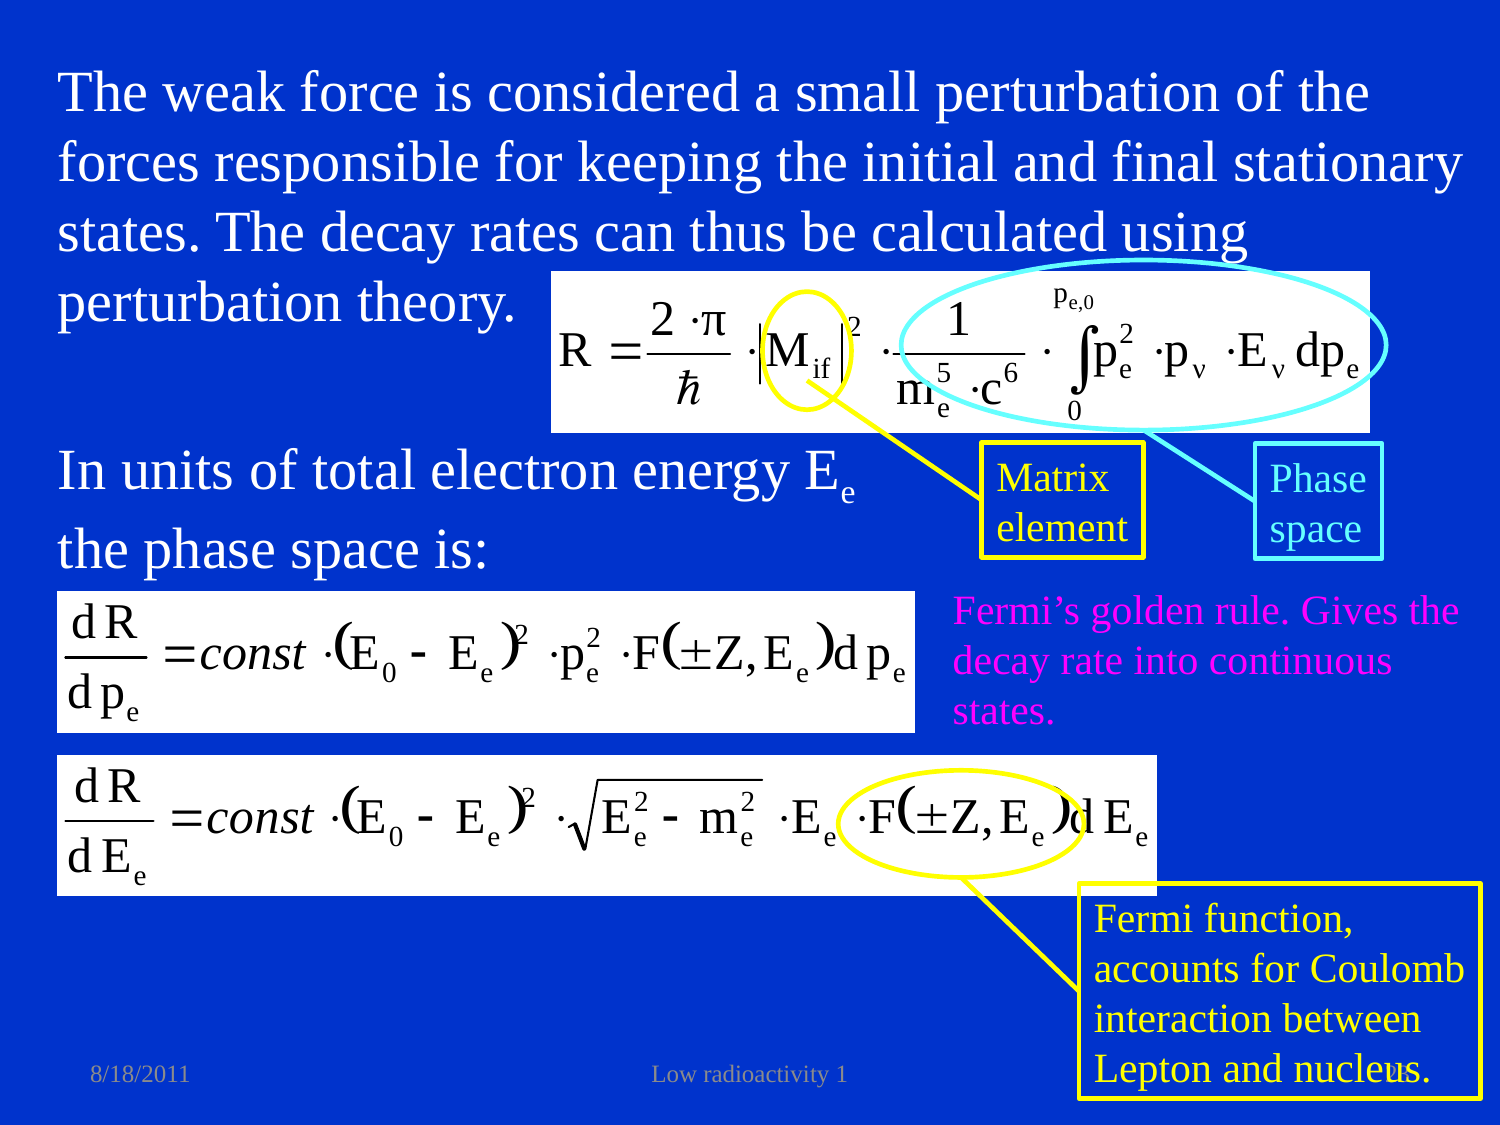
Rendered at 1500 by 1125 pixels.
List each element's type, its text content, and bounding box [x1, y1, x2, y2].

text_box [837, 770, 1483, 1101]
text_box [762, 291, 895, 559]
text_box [56, 590, 916, 733]
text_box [550, 270, 895, 434]
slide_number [75, 1042, 425, 1103]
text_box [900, 259, 1387, 561]
footer Low radioactivity 1 [512, 1042, 833, 1103]
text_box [56, 754, 1158, 897]
text_box The weak force is considered a small perturbation of the forces responsible for keeping the initial and final stationary states. The decay rates can thus be calculated using perturbation theory. [42, 45, 1494, 341]
text_box Fermi’s golden rule. Gives the decay rate into continuous states. [937, 575, 1486, 740]
text_box In units of total electron energy Ee the phase space is: [43, 423, 886, 588]
